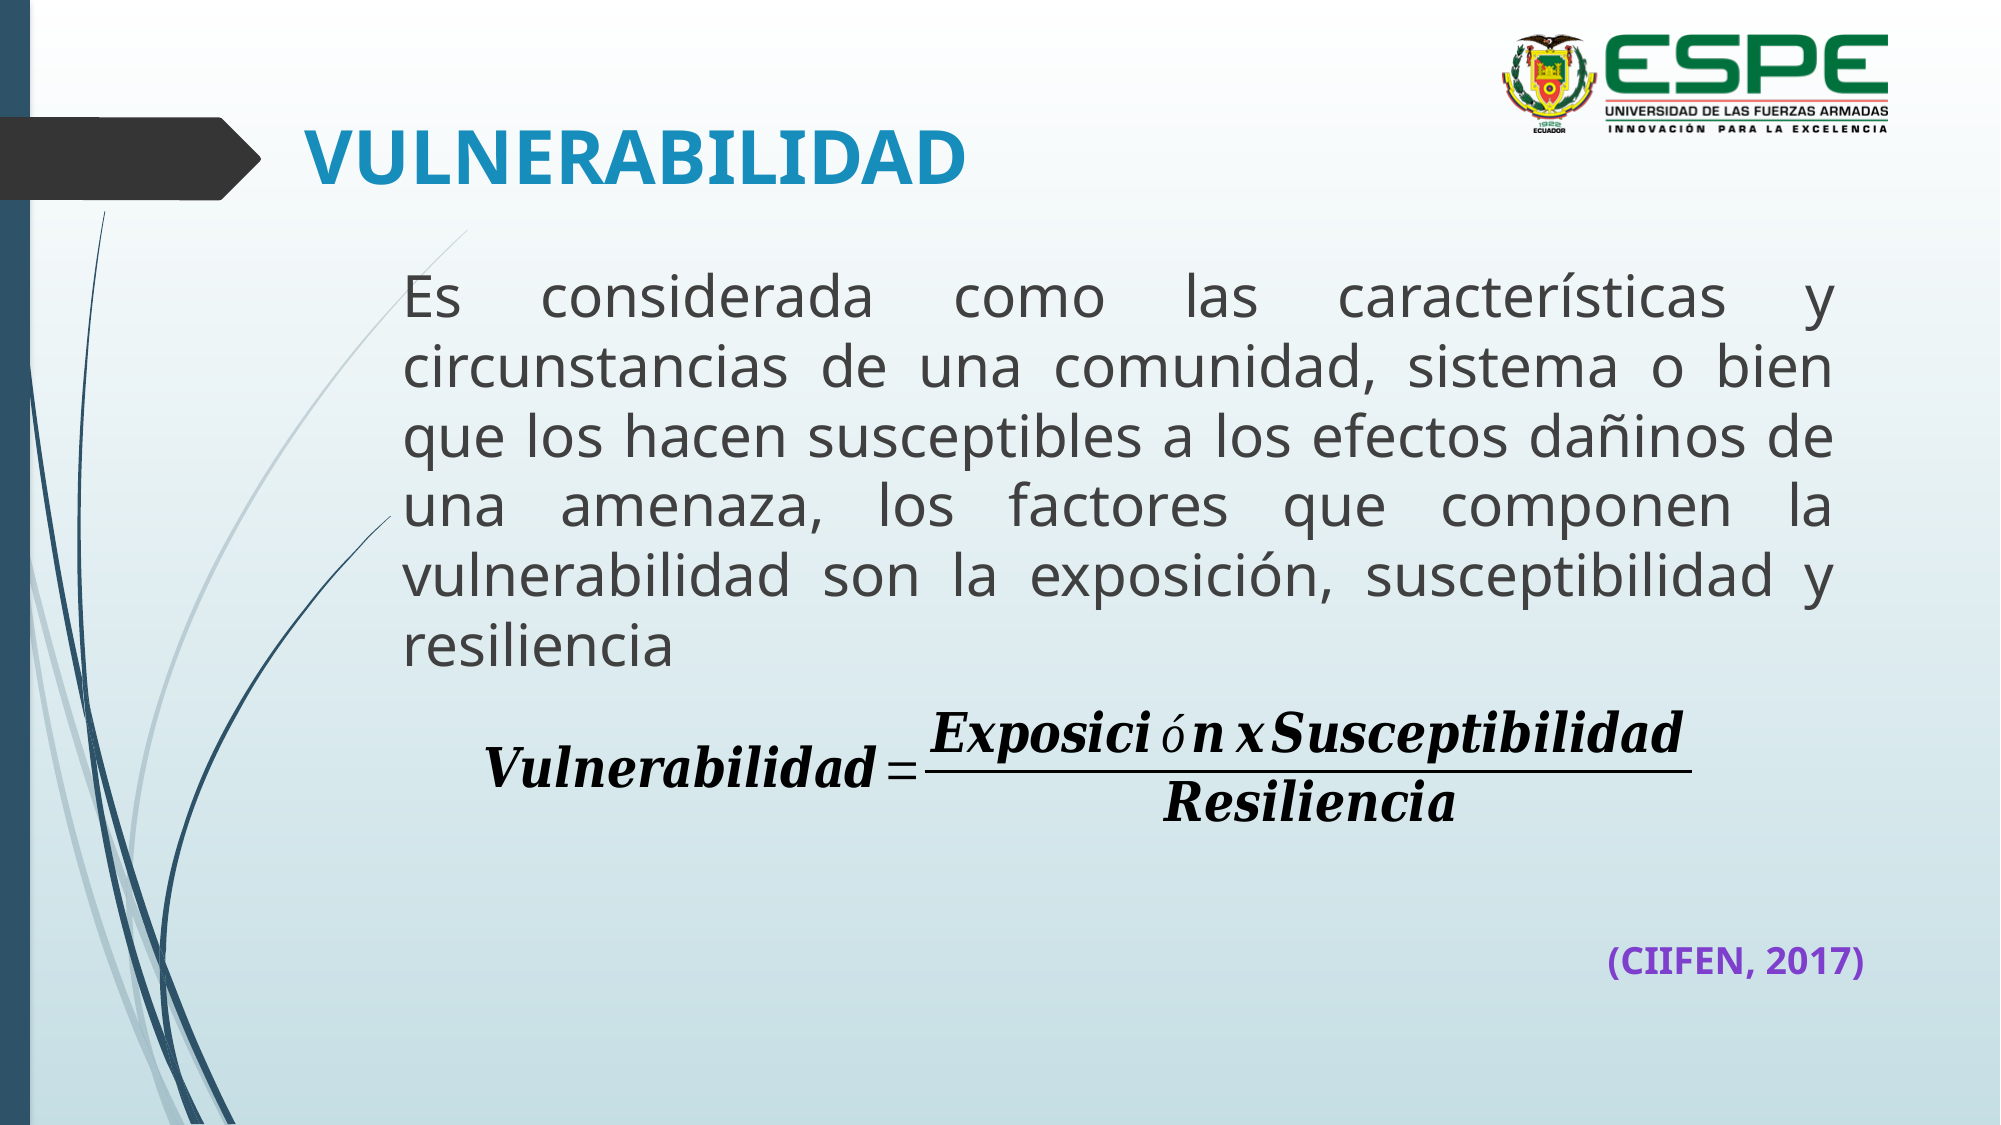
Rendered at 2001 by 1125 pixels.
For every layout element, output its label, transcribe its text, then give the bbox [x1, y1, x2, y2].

list Es considerada como las características y circunstancias de una comunidad, sistema o bien que los hacen susceptibles a los efectos dañinos de una amenaza, los factores que componen la vulnerabilidad son la exposición, susceptibilidad y resiliencia [387, 251, 1850, 872]
text_box (CIIFEN, 2017) [1592, 929, 1890, 990]
picture [1501, 34, 1888, 133]
title VULNERABILIDAD [289, 102, 1752, 214]
